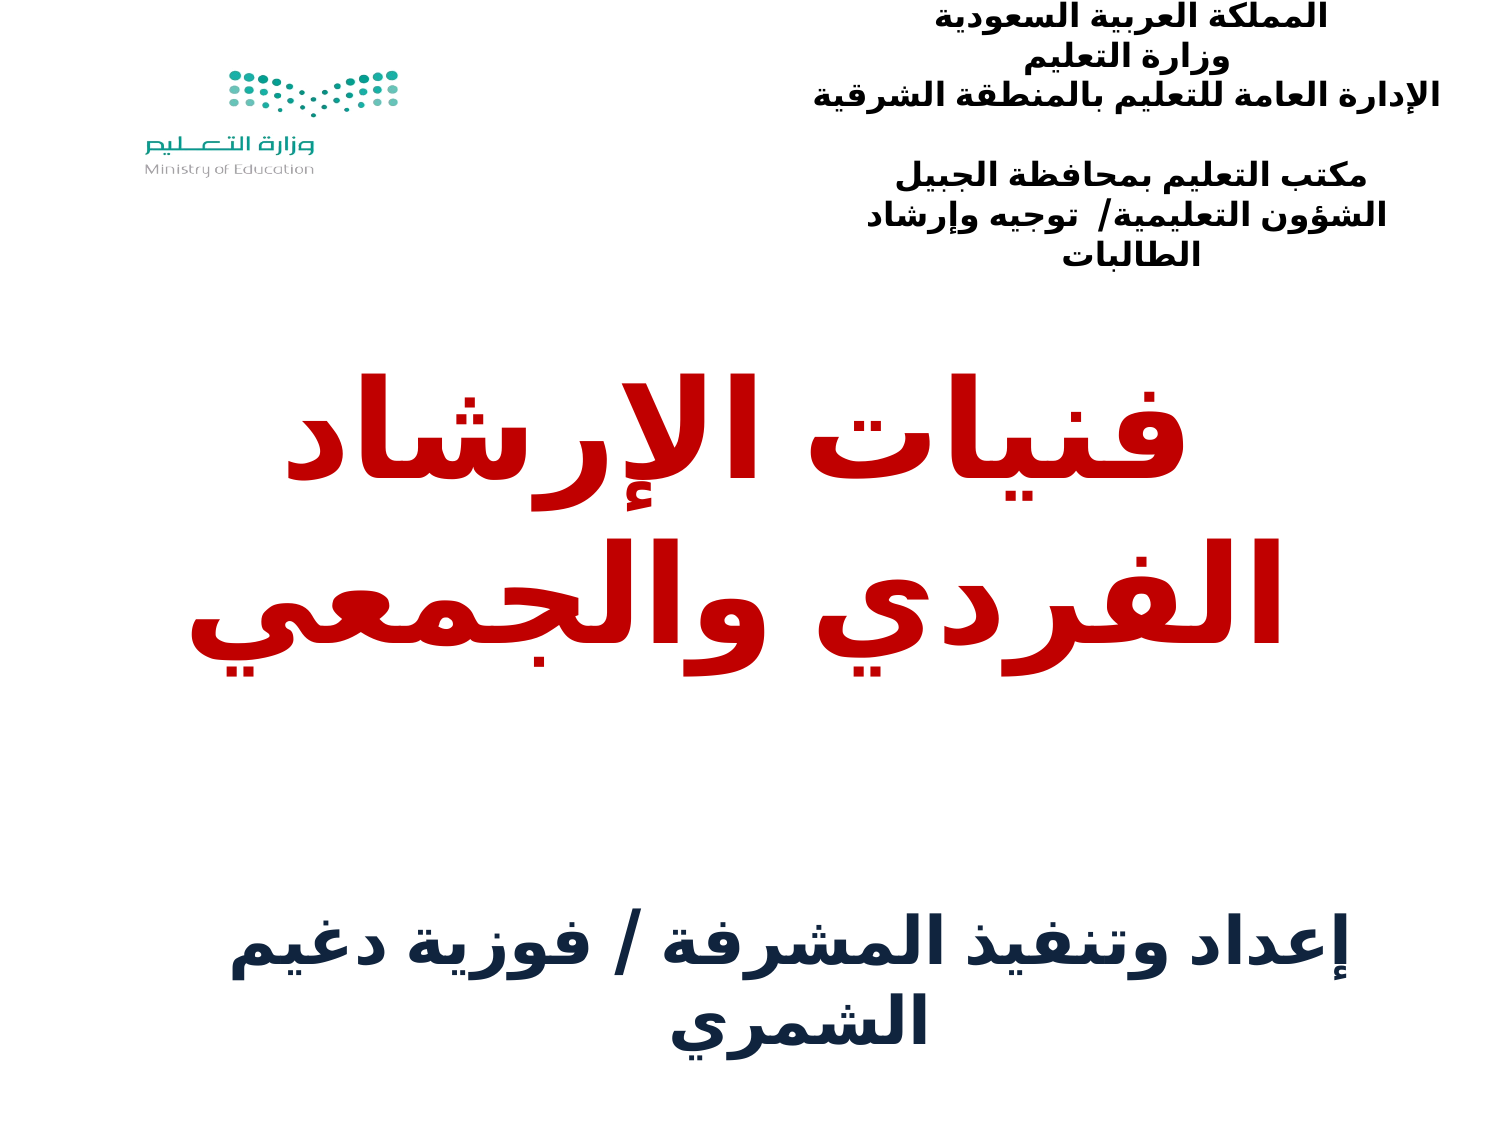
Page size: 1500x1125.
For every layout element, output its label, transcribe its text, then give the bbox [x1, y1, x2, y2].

picture [126, 42, 418, 192]
title فنيات الإرشاد الفردي والجمعي [100, 468, 1376, 710]
text_box المملكة العربية السعودية وزارة التعليم الإدارة العامة للتعليم بالمنطقة الشرقية مكتب التعليم بمحافظة الجبيل الشؤون التعليمية/ توجيه وإرشاد الطالبات [793, 0, 1462, 268]
subtitle إعداد وتنفيذ المشرفة / فوزية دغيم الشمري [183, 890, 1400, 1039]
